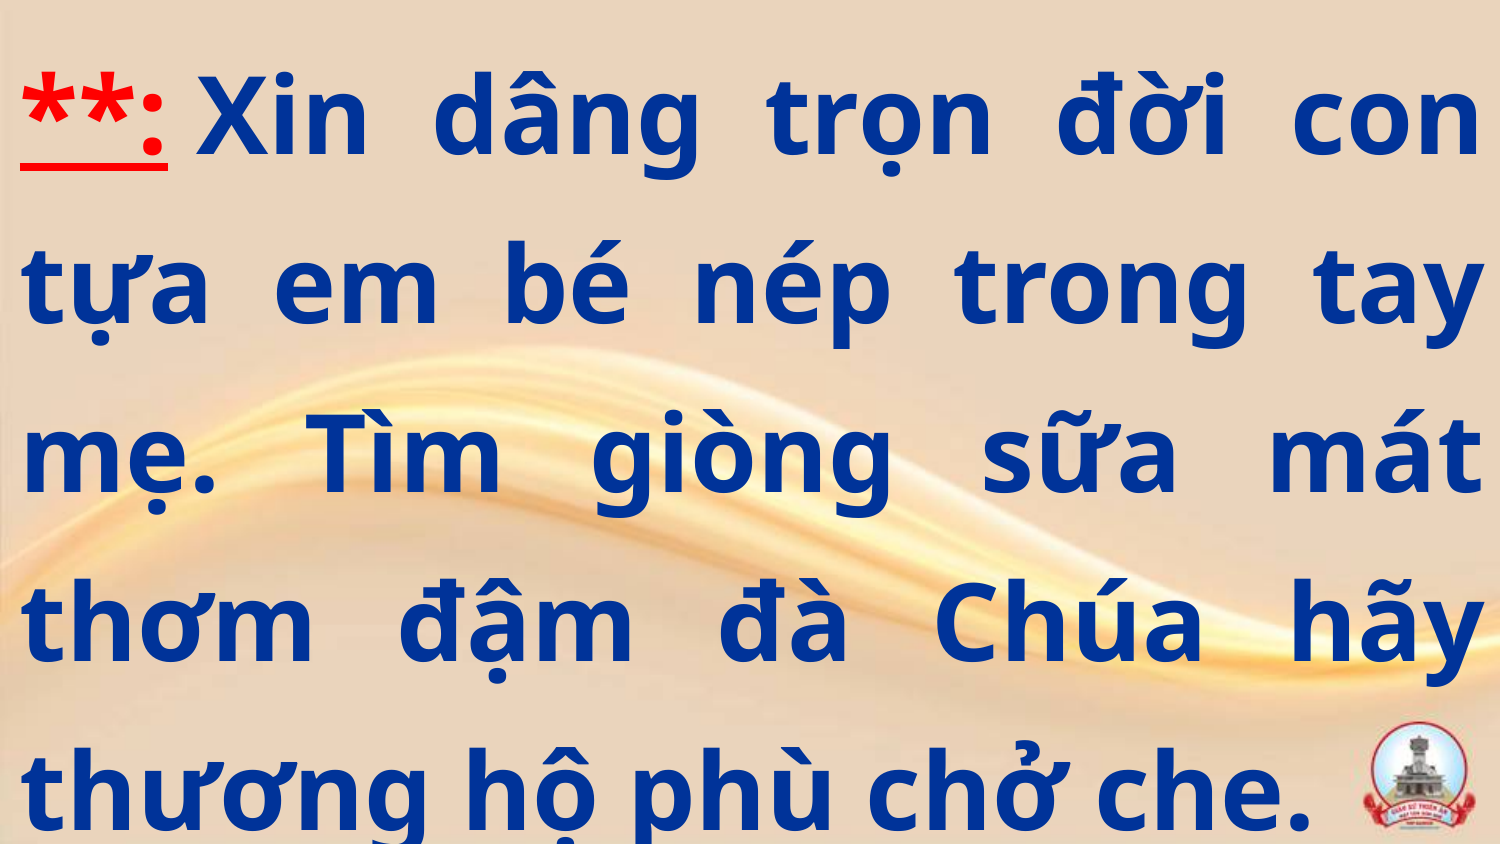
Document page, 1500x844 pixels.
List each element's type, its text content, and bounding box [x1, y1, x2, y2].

list **: Xin dâng trọn đời con tựa em bé nép trong tay mẹ. Tìm giòng sữa mát thơm đậm đà Chúa hãy thương hộ phù chở che. [0, 0, 1500, 844]
